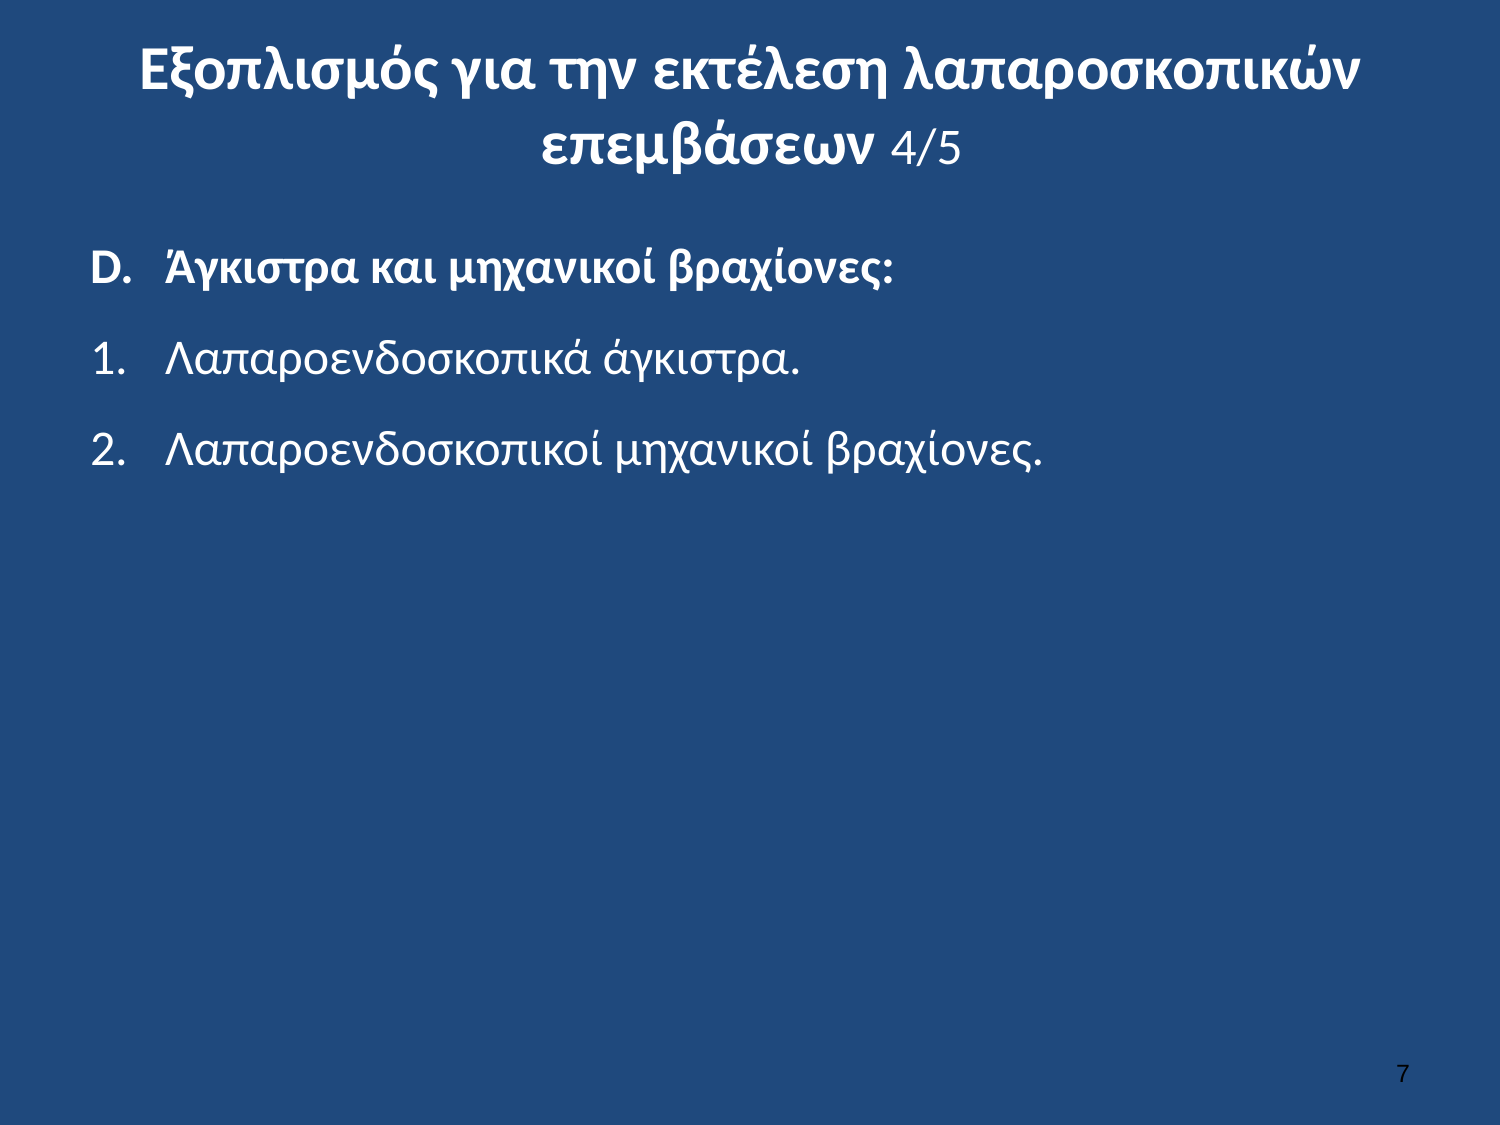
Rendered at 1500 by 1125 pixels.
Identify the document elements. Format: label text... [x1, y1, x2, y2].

list Άγκιστρα και μηχανικοί βραχίονες: Λαπαροενδοσκοπικά άγκιστρα. Λαπαροενδοσκοπικοί μηχανικοί βραχίονες. [75, 219, 1425, 1024]
title Εξοπλισμός για την εκτέλεση λαπαροσκοπικών επεμβάσεων 4/5 [76, 19, 1427, 185]
slide_number 6 [1074, 1042, 1425, 1103]
